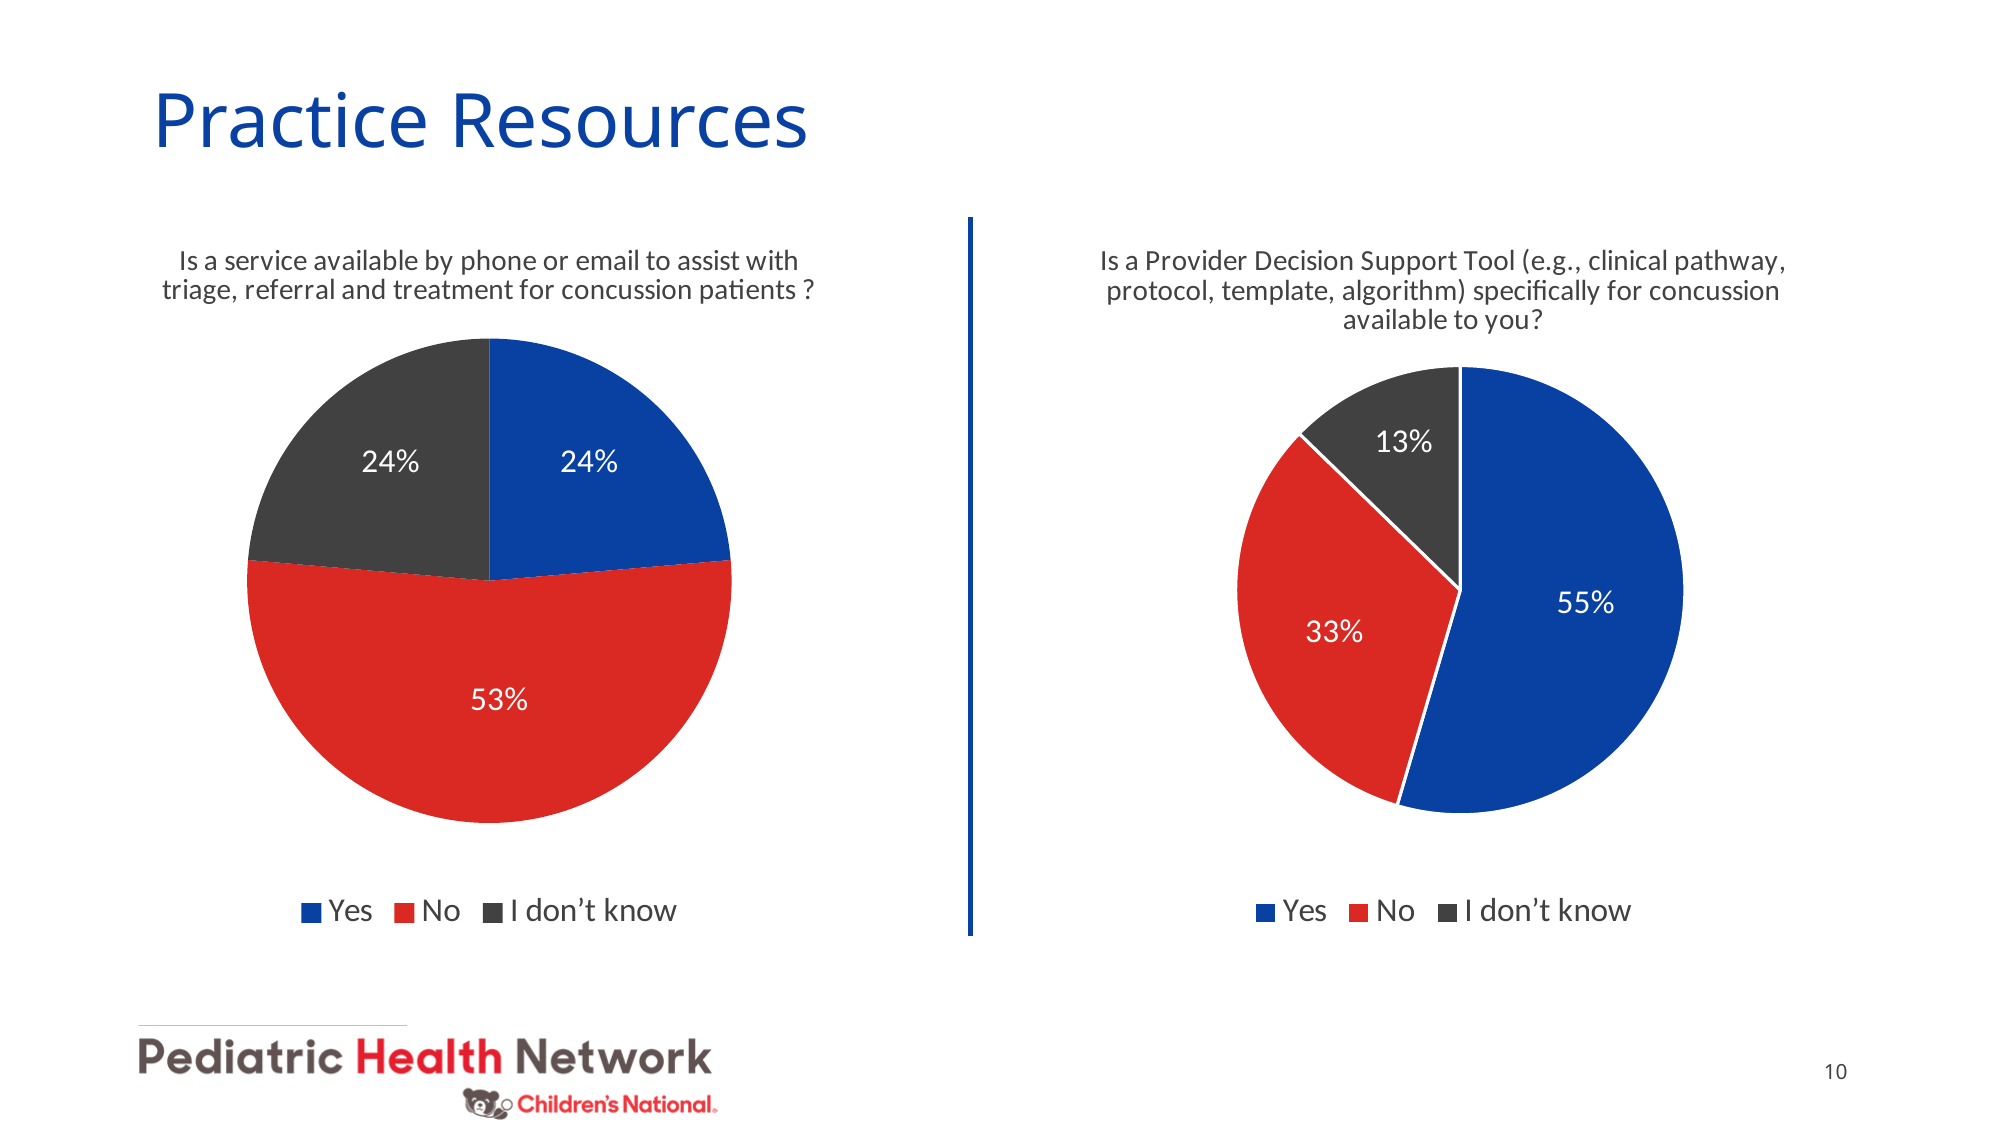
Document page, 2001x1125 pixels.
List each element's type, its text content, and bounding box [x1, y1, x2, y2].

title Practice Resources [137, 0, 1863, 218]
chart [45, 217, 934, 937]
picture [125, 1023, 726, 1125]
chart [999, 217, 1888, 937]
slide_number 10 [1412, 1042, 1863, 1103]
